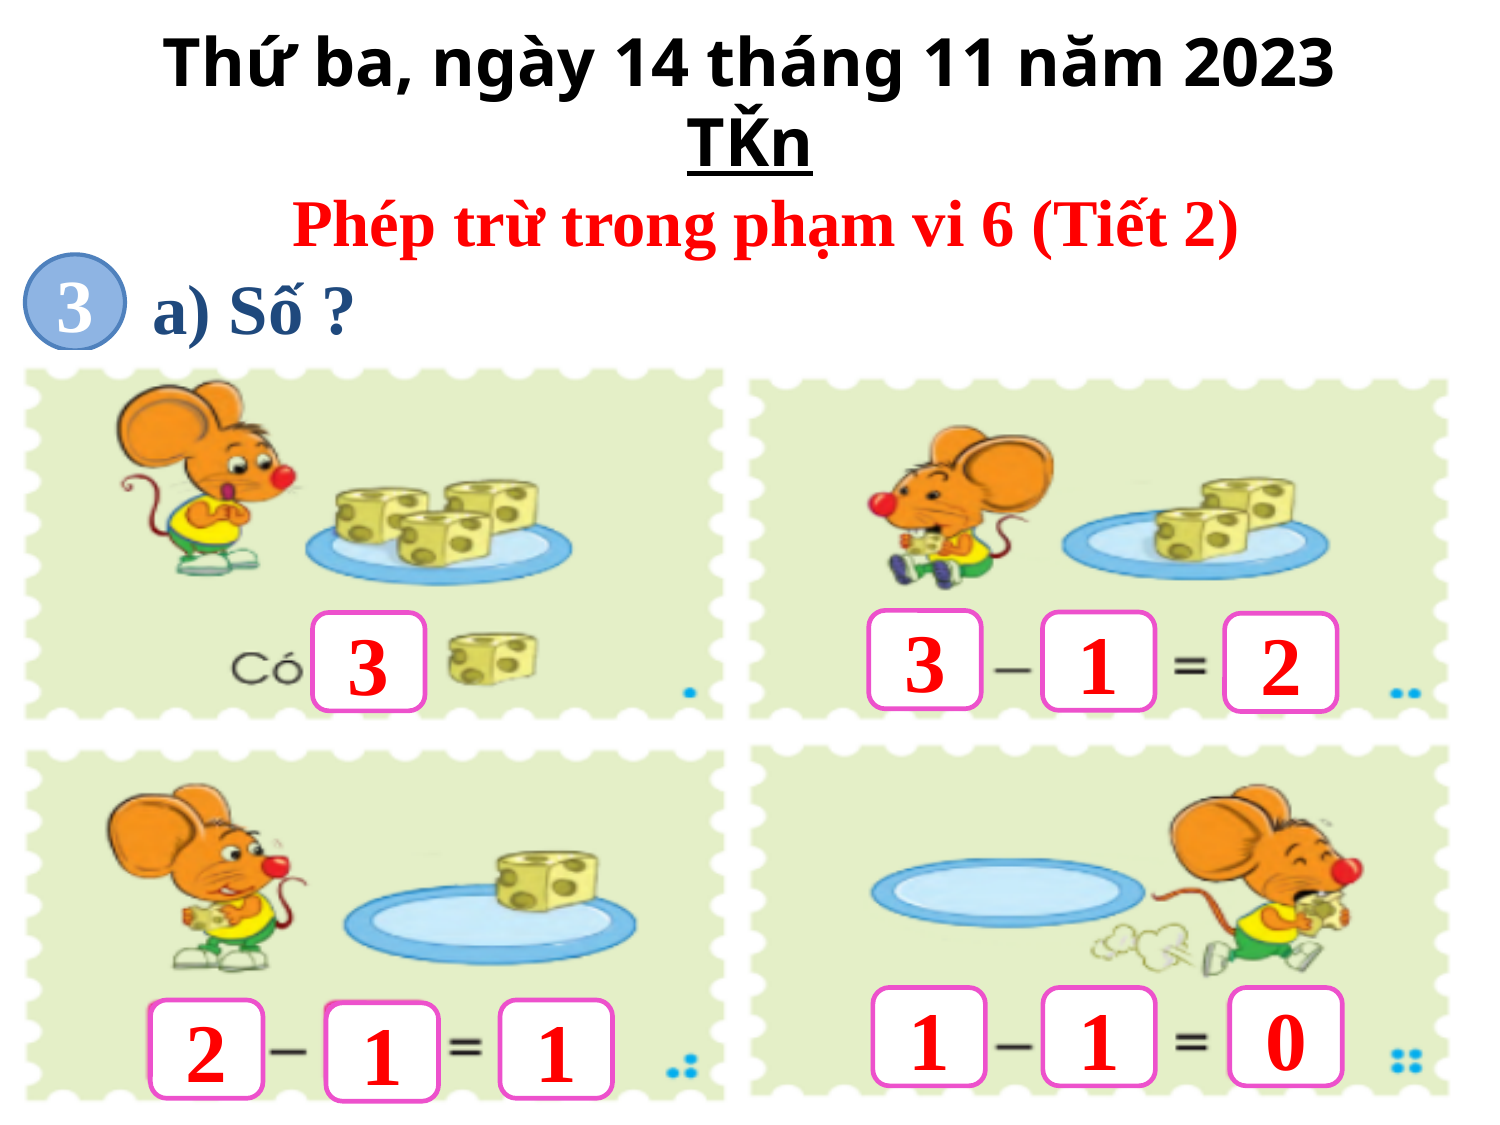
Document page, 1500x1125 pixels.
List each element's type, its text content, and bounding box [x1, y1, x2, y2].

text_box Thứ ba, ngày 14 tháng 11 năm 2023 TǨn Phép trừ trong phạm vi 6 (Tiết 2) [0, 12, 1500, 268]
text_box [24, 250, 401, 348]
picture [12, 349, 1464, 1115]
